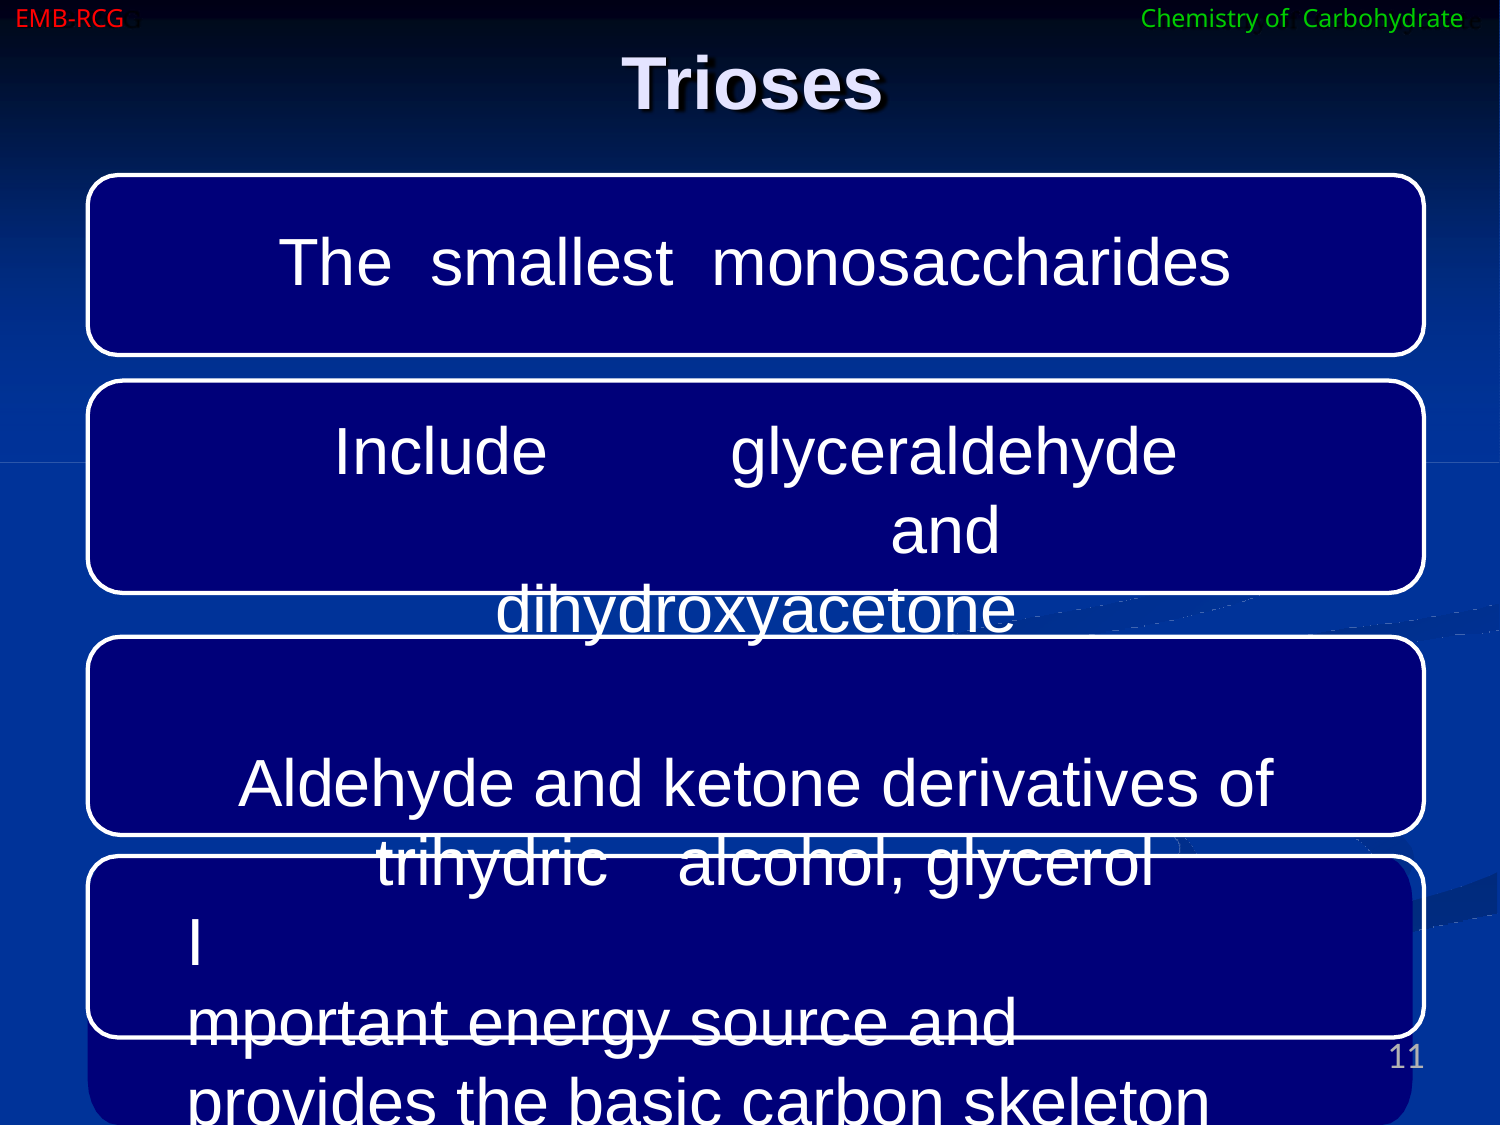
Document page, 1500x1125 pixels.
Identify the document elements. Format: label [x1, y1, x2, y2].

text_box [0, 0, 1500, 1124]
text_box [87, 174, 1425, 1125]
